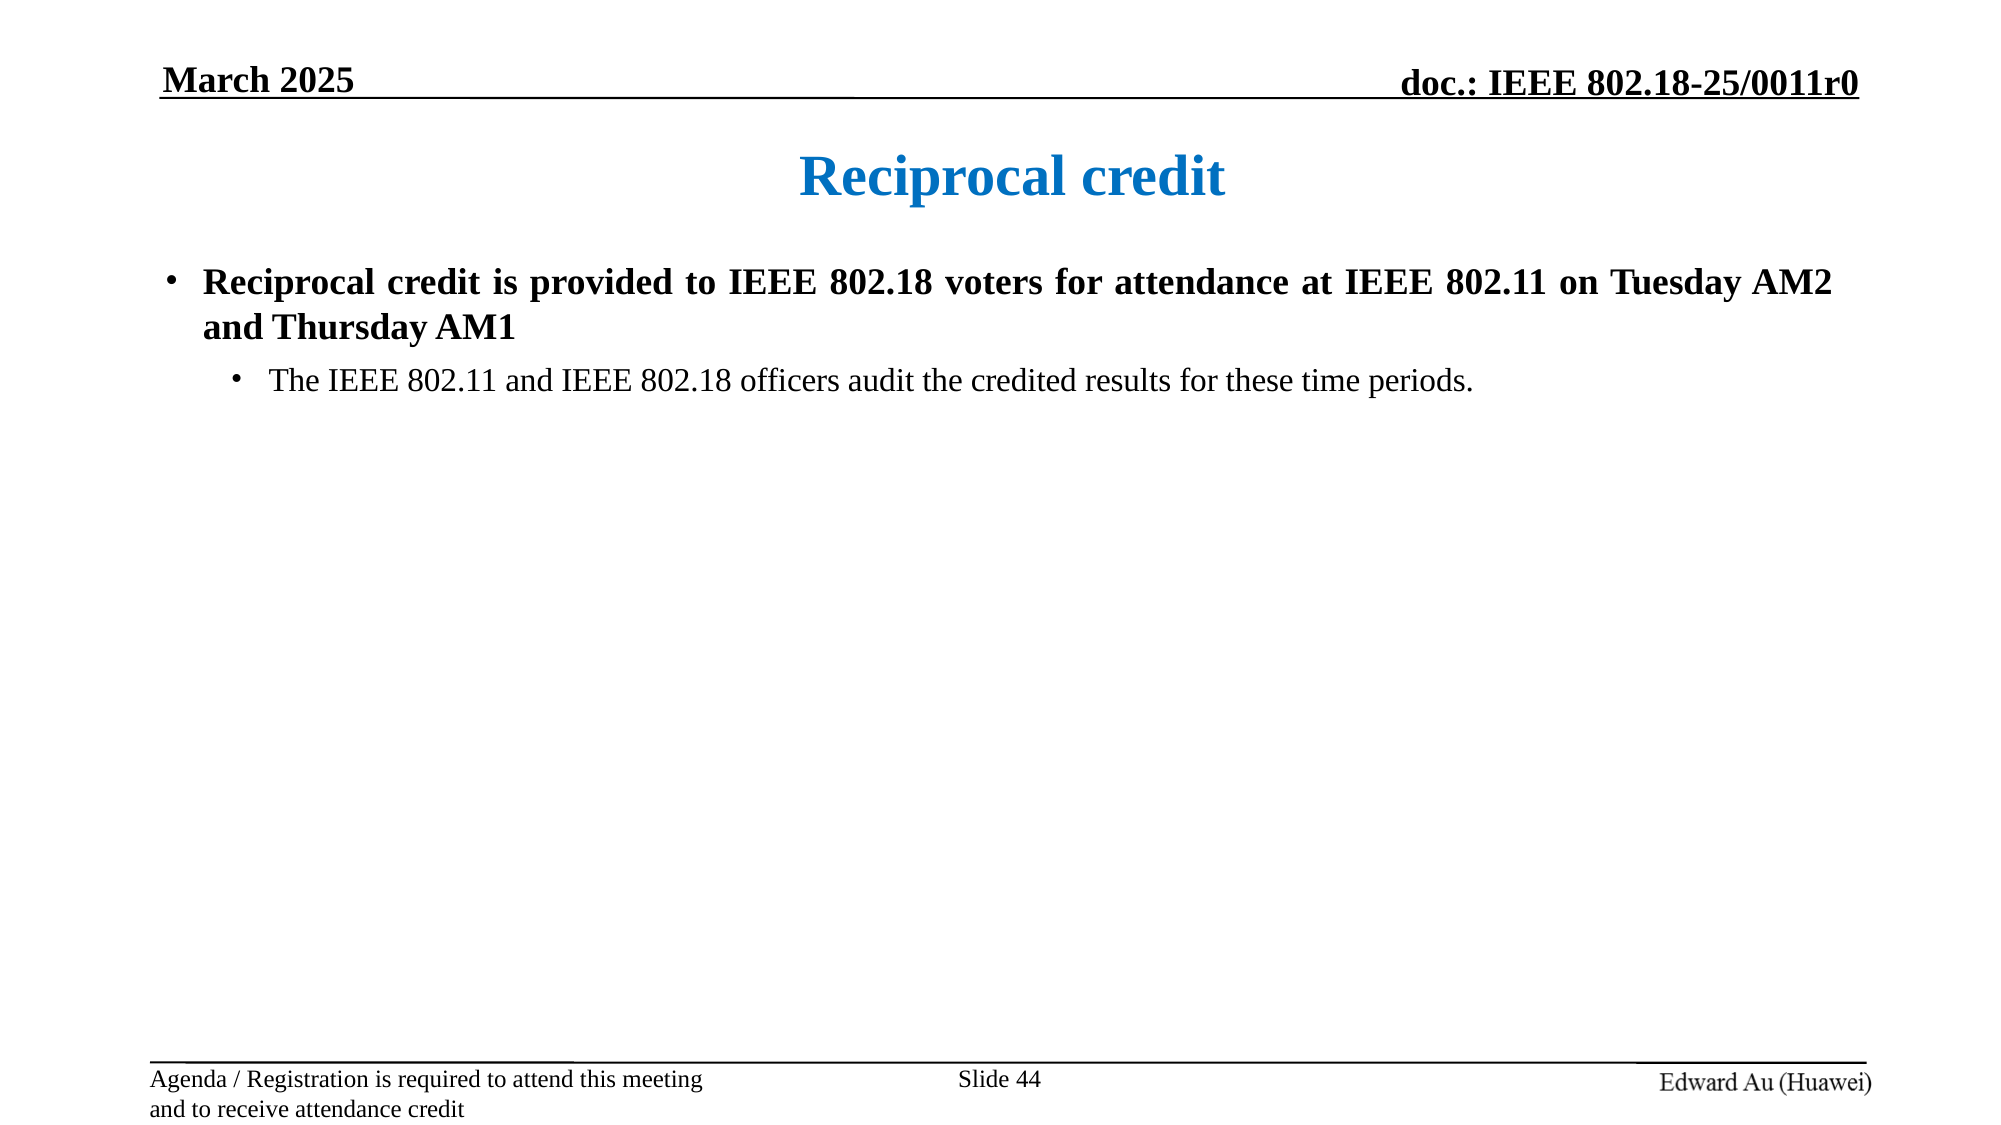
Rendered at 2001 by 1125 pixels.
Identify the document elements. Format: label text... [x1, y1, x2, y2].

list Reciprocal credit is provided to IEEE 802.18 voters for attendance at IEEE 802.11 on Tuesday AM2 and Thursday AM1 The IEEE 802.11 and IEEE 802.18 officers audit the credited results for these time periods. [149, 249, 1869, 1026]
title Reciprocal credit [162, 99, 1864, 246]
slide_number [162, 54, 663, 101]
picture [1174, 1058, 1887, 1113]
slide_number Slide 44 [933, 1061, 1067, 1123]
